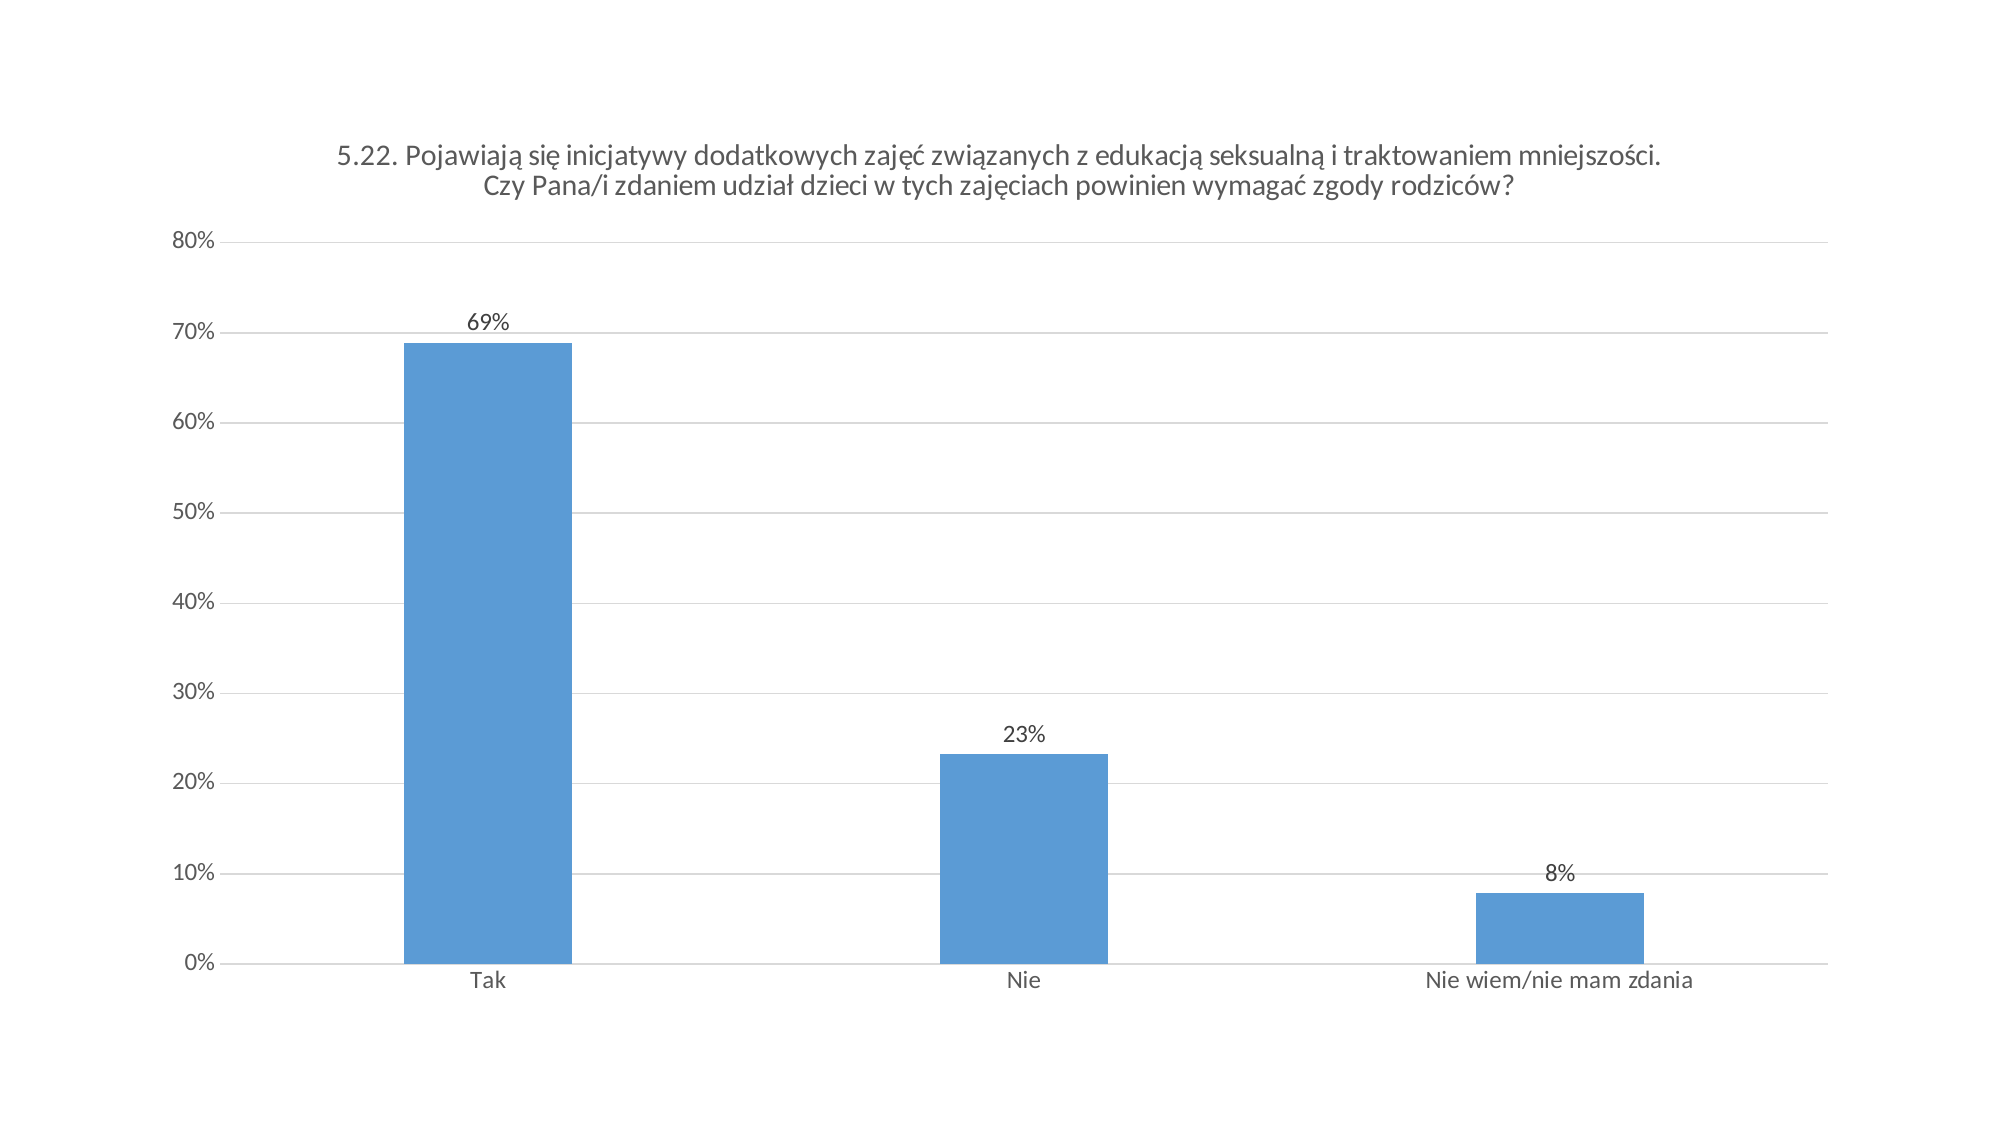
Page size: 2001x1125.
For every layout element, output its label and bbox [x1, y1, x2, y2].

chart [137, 108, 1863, 1014]
